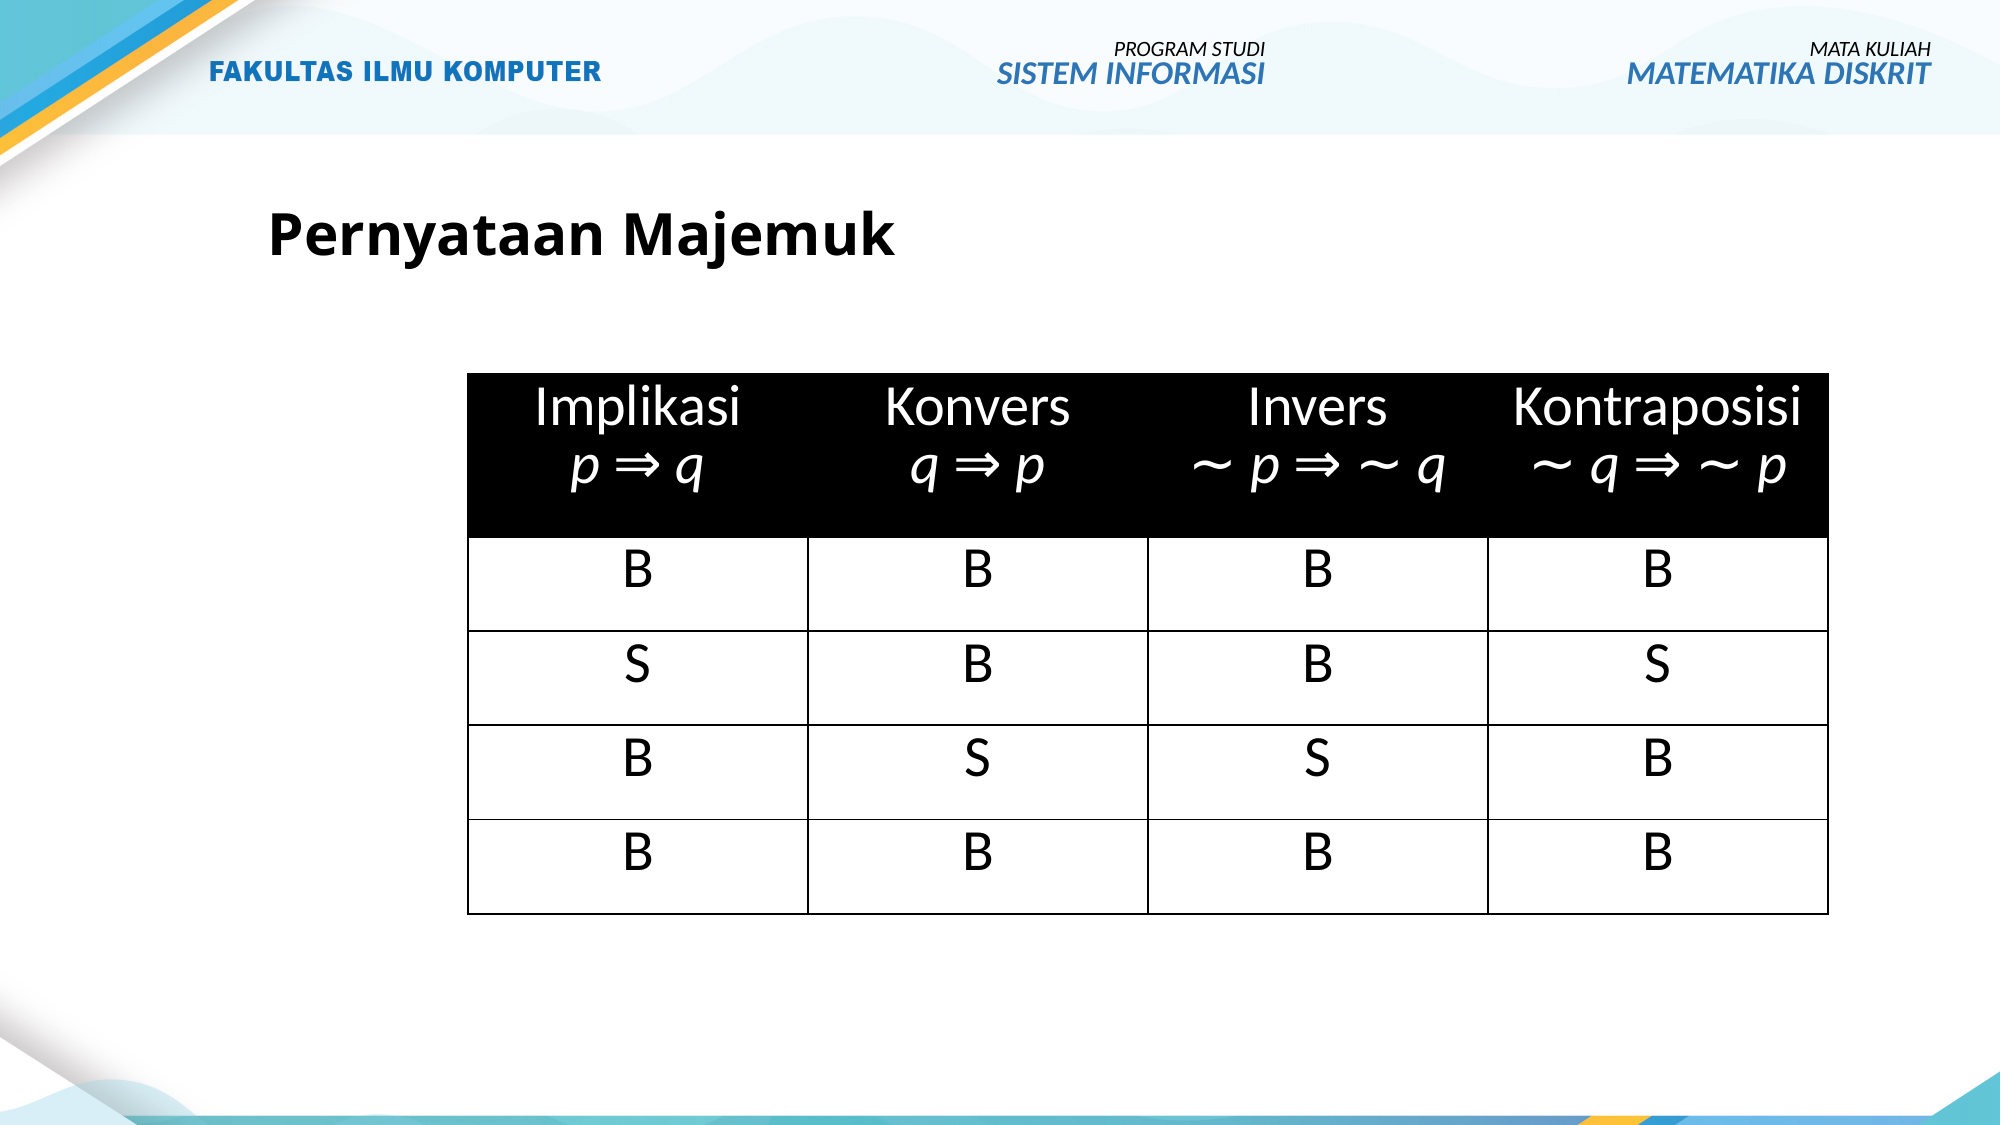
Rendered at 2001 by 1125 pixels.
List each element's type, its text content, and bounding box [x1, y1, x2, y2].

table_cell B [809, 820, 1147, 913]
table_cell B [469, 726, 807, 819]
table_cell B [1489, 726, 1827, 819]
table_cell B [1489, 538, 1827, 630]
picture [0, 0, 2000, 1125]
table_header Konvers q ⇒ p [809, 375, 1147, 536]
table_header Kontraposisi ∼ q ⇒ ∼ p [1489, 375, 1827, 536]
list [252, 333, 1852, 822]
table_cell B [809, 538, 1147, 630]
table_cell B [469, 820, 807, 913]
table_header Implikasi p ⇒ q [469, 375, 807, 536]
table_cell B [1489, 820, 1827, 913]
title Pernyataan Majemuk [252, 170, 1852, 303]
table_cell B [1149, 538, 1487, 630]
table_cell B [1149, 632, 1487, 724]
text_box PROGRAM STUDI SISTEM INFORMASI [904, 33, 1281, 118]
table_cell B [809, 632, 1147, 724]
table_header Invers ∼ p ⇒ ∼ q [1149, 375, 1487, 536]
table_cell B [1149, 820, 1487, 913]
table_cell S [1489, 632, 1827, 724]
table_cell S [809, 726, 1147, 819]
table_cell S [469, 632, 807, 724]
table_cell S [1149, 726, 1487, 819]
table_cell B [469, 538, 807, 630]
text_box MATA KULIAH MATEMATIKA DISKRIT [1569, 33, 1946, 118]
